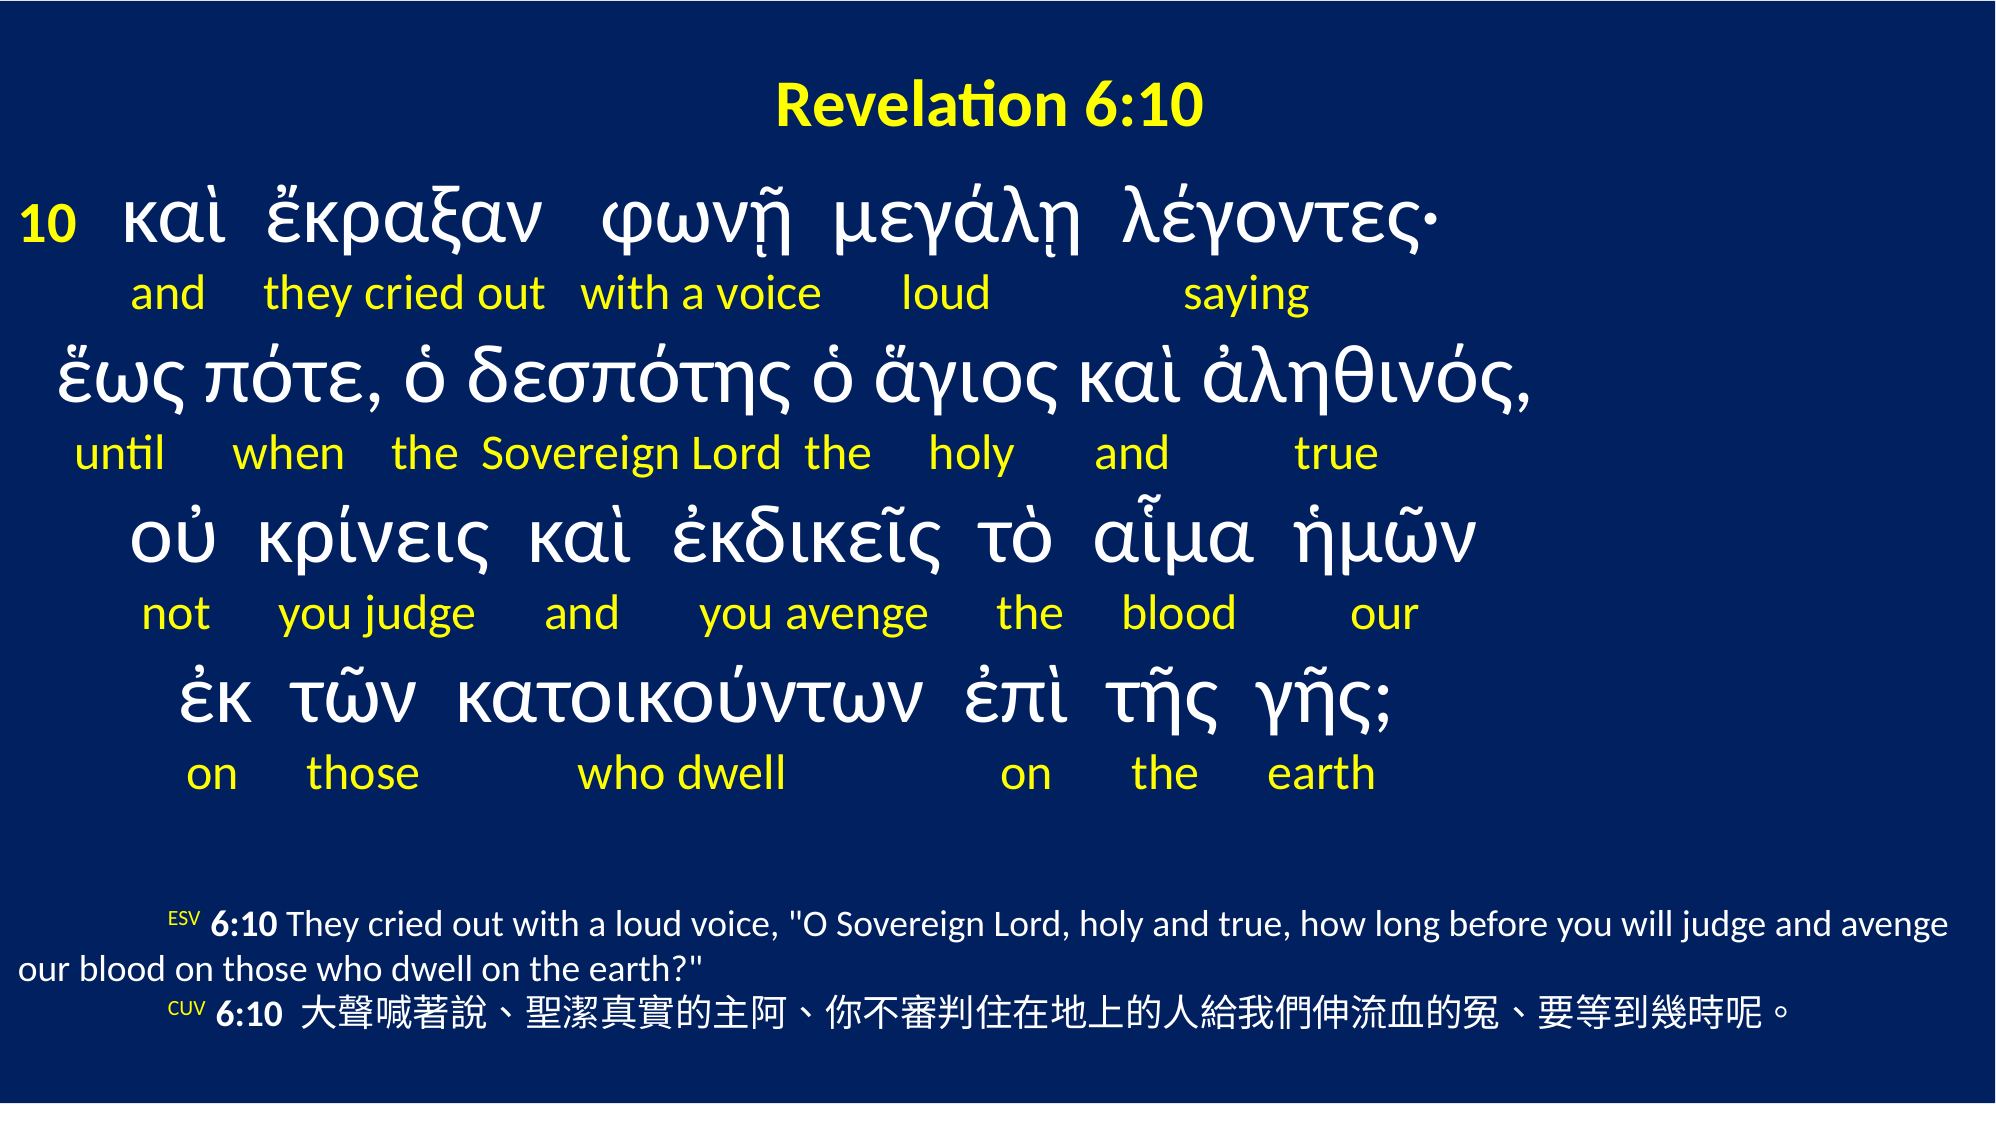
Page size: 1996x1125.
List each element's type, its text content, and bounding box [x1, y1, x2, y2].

text_box Revelation 6:10 10 καὶ ἔκραξαν φωνῇ μεγάλῃ λέγοντες· and they cried out with a voice loud saying ἕως πότε, ὁ δεσπότης ὁ ἅγιος καὶ ἀληθινός, until when the Sovereign Lord the holy and true οὐ κρίνεις καὶ ἐκδικεῖς τὸ αἷμα ἡμῶν not you judge and you avenge the blood our ἐκ τῶν κατοικούντων ἐπὶ τῆς γῆς; on those who dwell on the earth ESV 6:10 They cried out with a loud voice, "O Sovereign Lord, holy and true, how long before you will judge and avenge our blood on those who dwell on the earth?" CUV 6:10 大聲喊著說、聖潔真實的主阿、你不審判住在地上的人給我們伸流血的冤、要等到幾時呢。 [0, 0, 1996, 1104]
